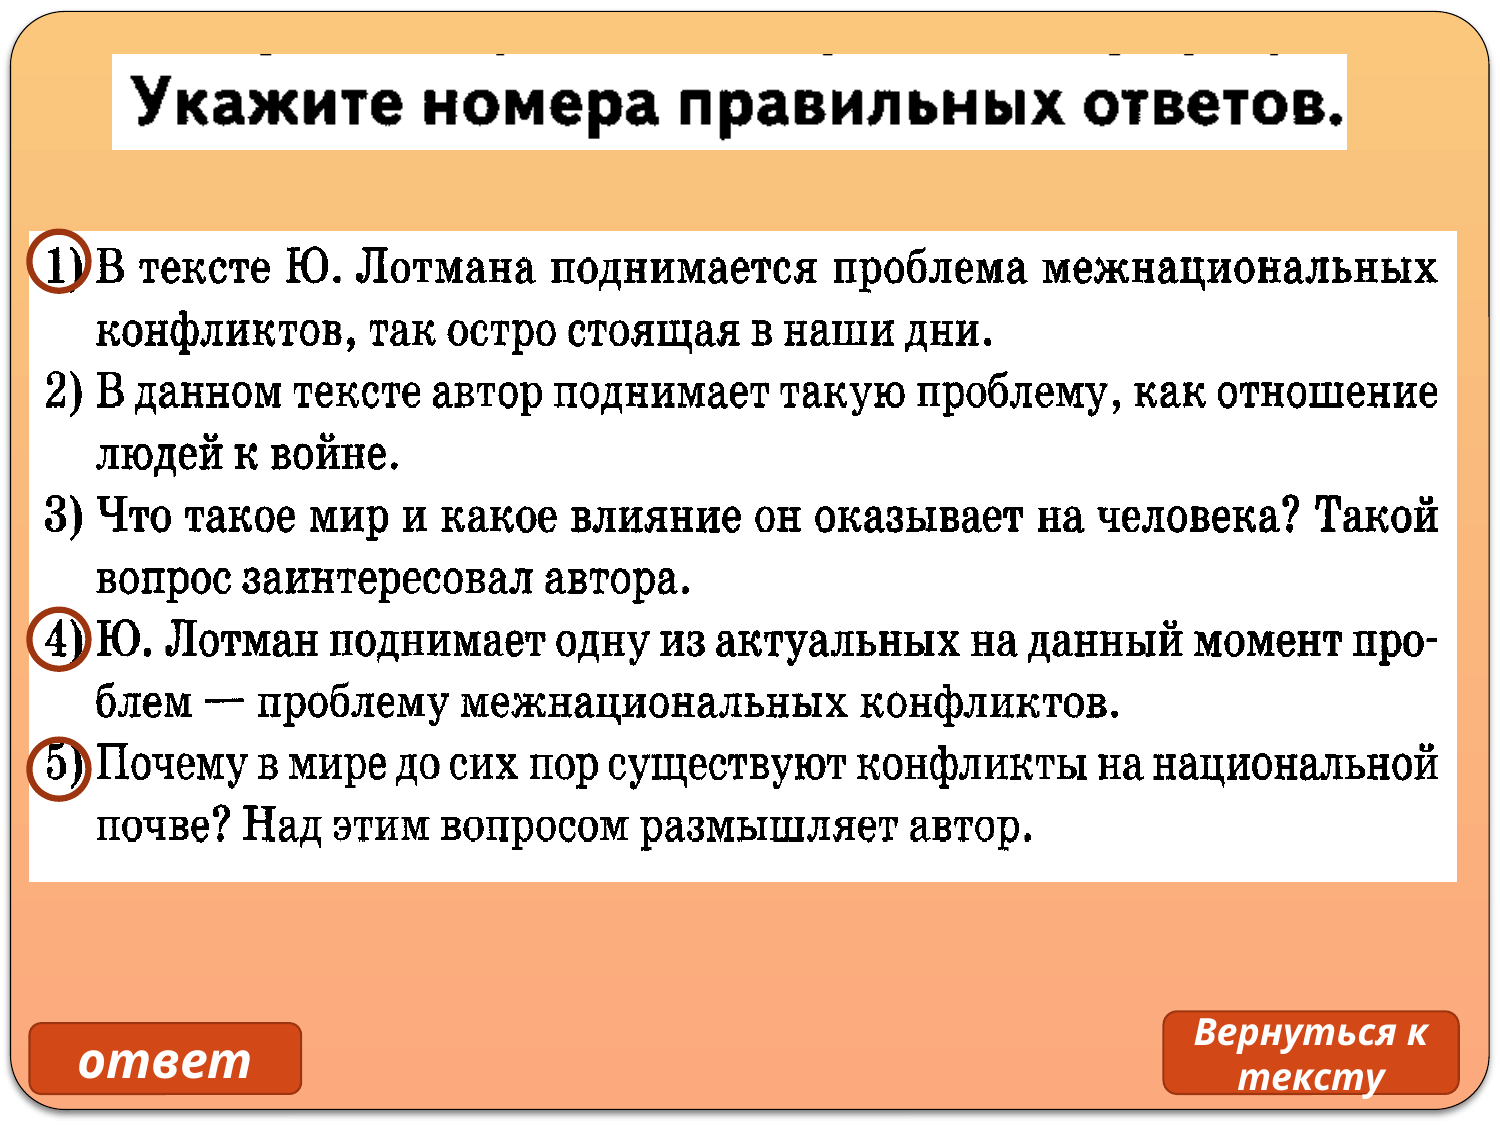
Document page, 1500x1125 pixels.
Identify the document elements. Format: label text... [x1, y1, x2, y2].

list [29, 231, 1457, 882]
text_box Вернуться к тексту [1162, 1010, 1460, 1096]
picture [111, 54, 1347, 151]
text_box ответ [28, 1022, 303, 1096]
